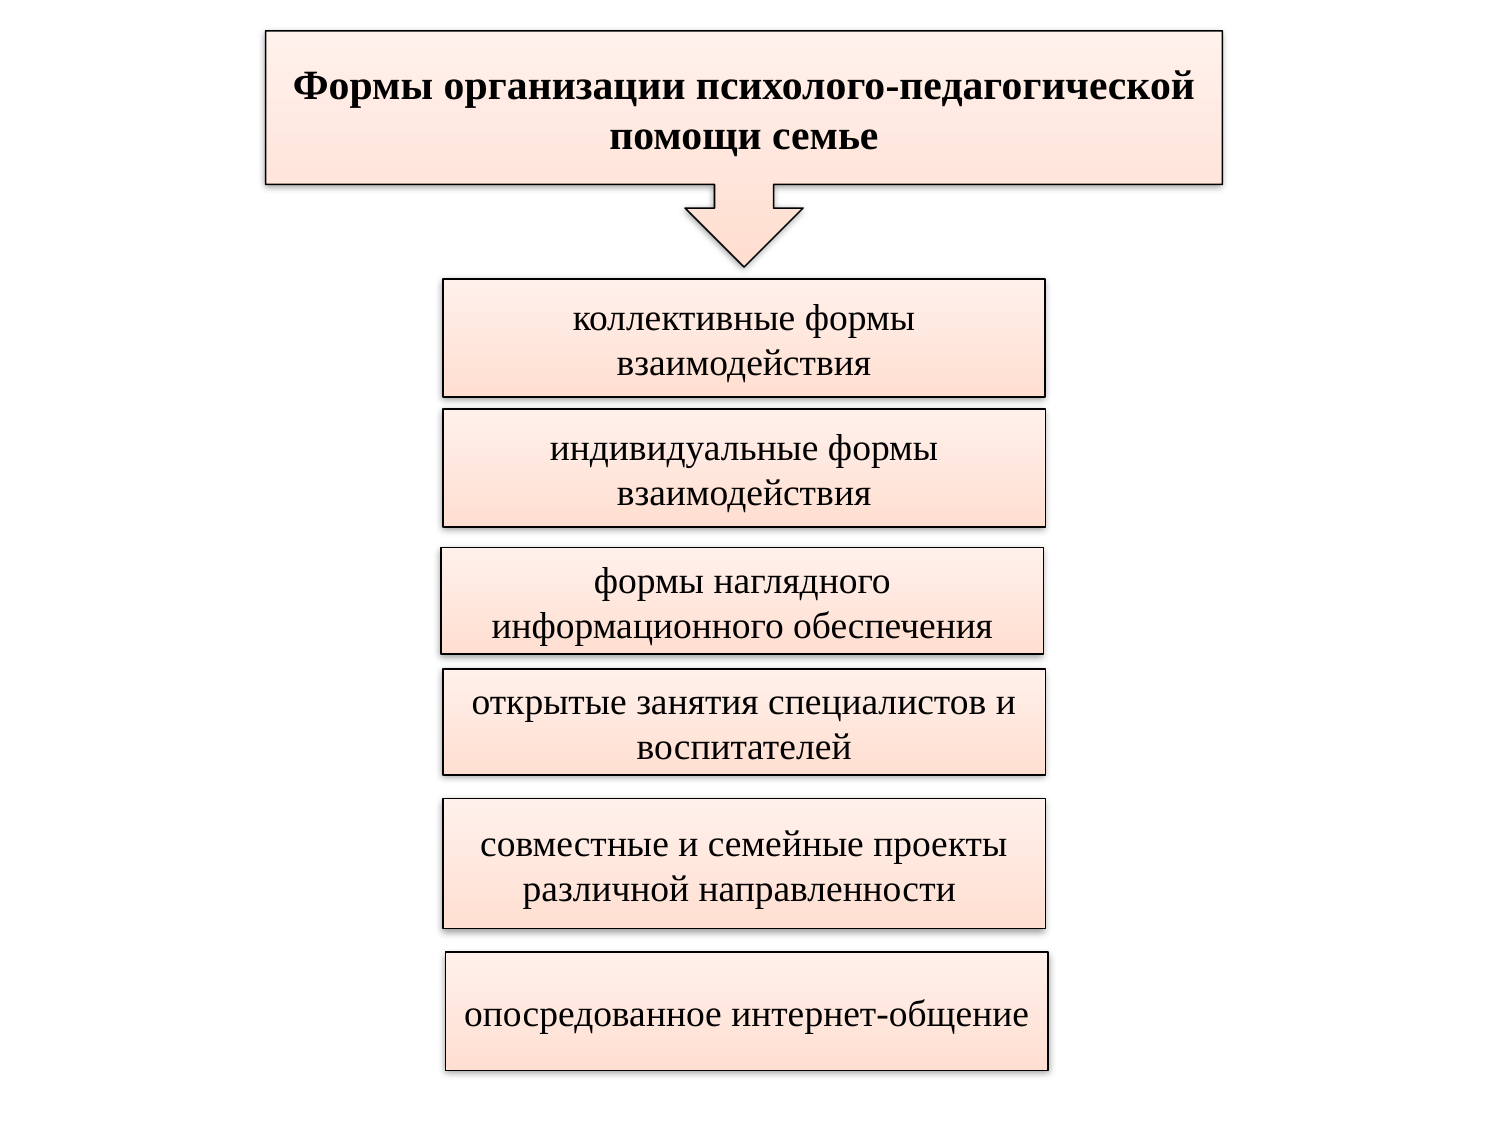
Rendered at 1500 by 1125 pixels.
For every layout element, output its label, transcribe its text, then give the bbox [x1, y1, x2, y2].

text_box Формы организации психолого-педагогической помощи семье [264, 30, 1224, 268]
text_box совместные и семейные проекты различной направленности [442, 798, 1046, 929]
text_box коллективные формы взаимодействия [442, 278, 1046, 398]
text_box опосредованное интернет-общение [445, 951, 1049, 1071]
text_box формы наглядного информационного обеспечения [440, 547, 1044, 655]
text_box открытые занятия специалистов и воспитателей [442, 668, 1046, 776]
text_box индивидуальные формы взаимодействия [442, 408, 1046, 528]
